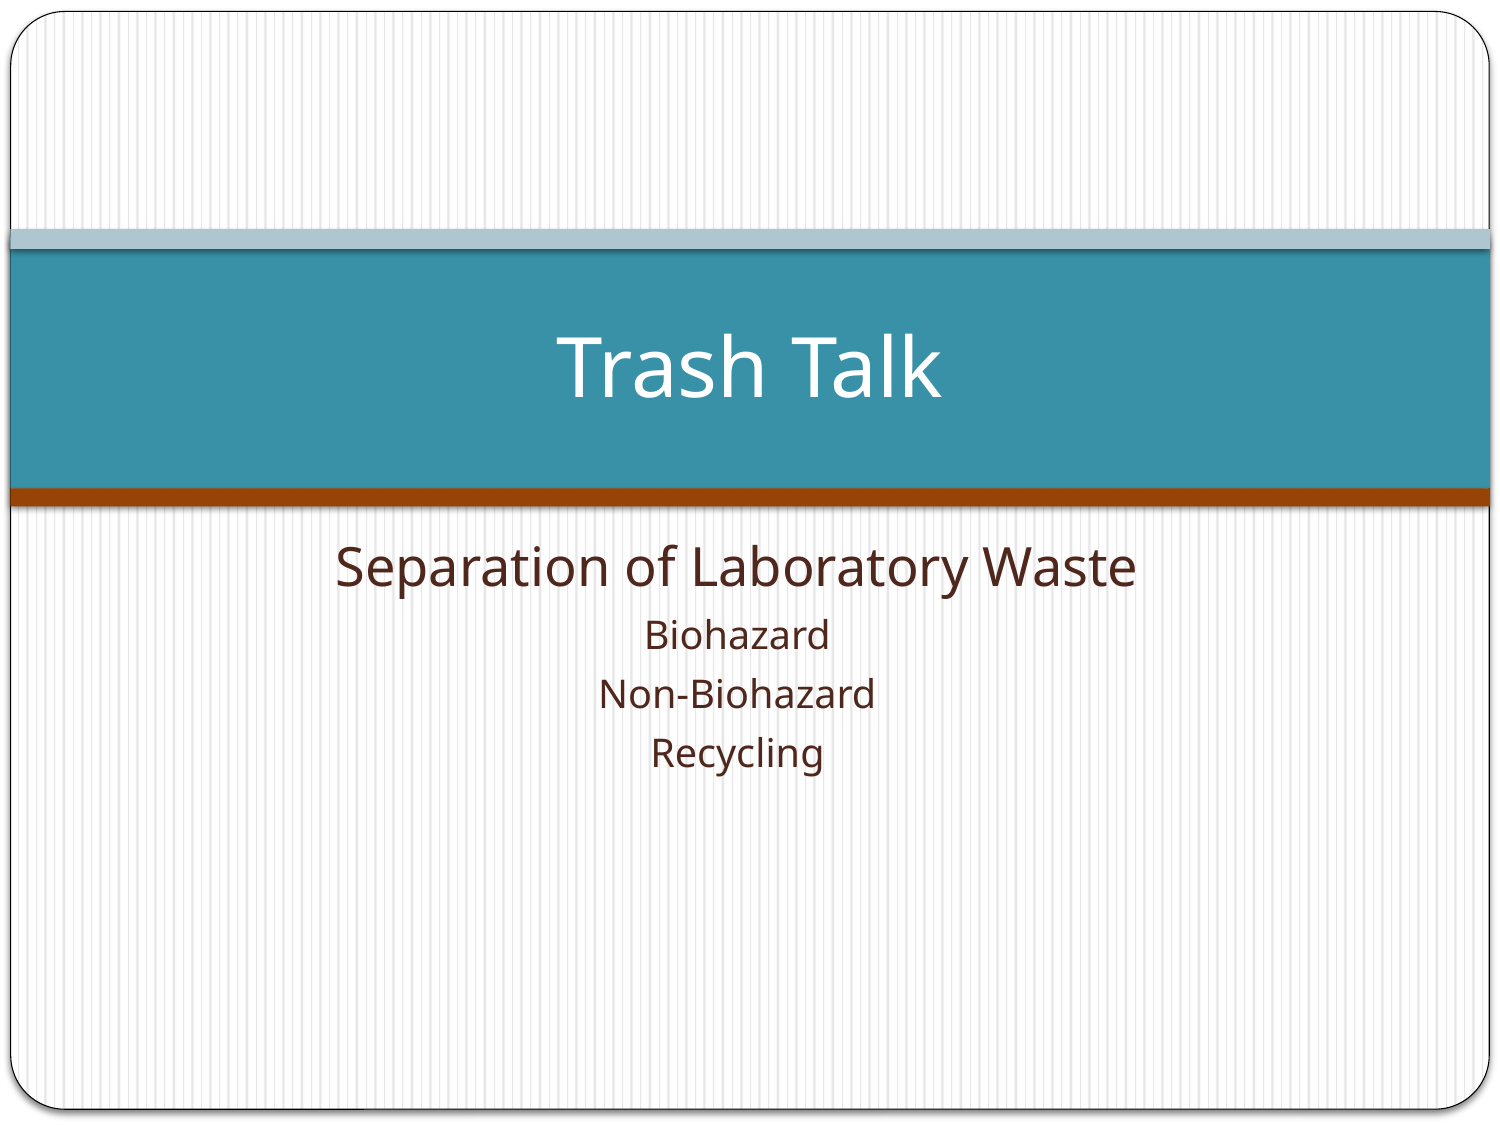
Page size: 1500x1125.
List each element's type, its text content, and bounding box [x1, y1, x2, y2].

title Trash Talk [75, 247, 1425, 489]
subtitle Separation of Laboratory Waste Biohazard Non-Biohazard Recycling [212, 525, 1263, 788]
